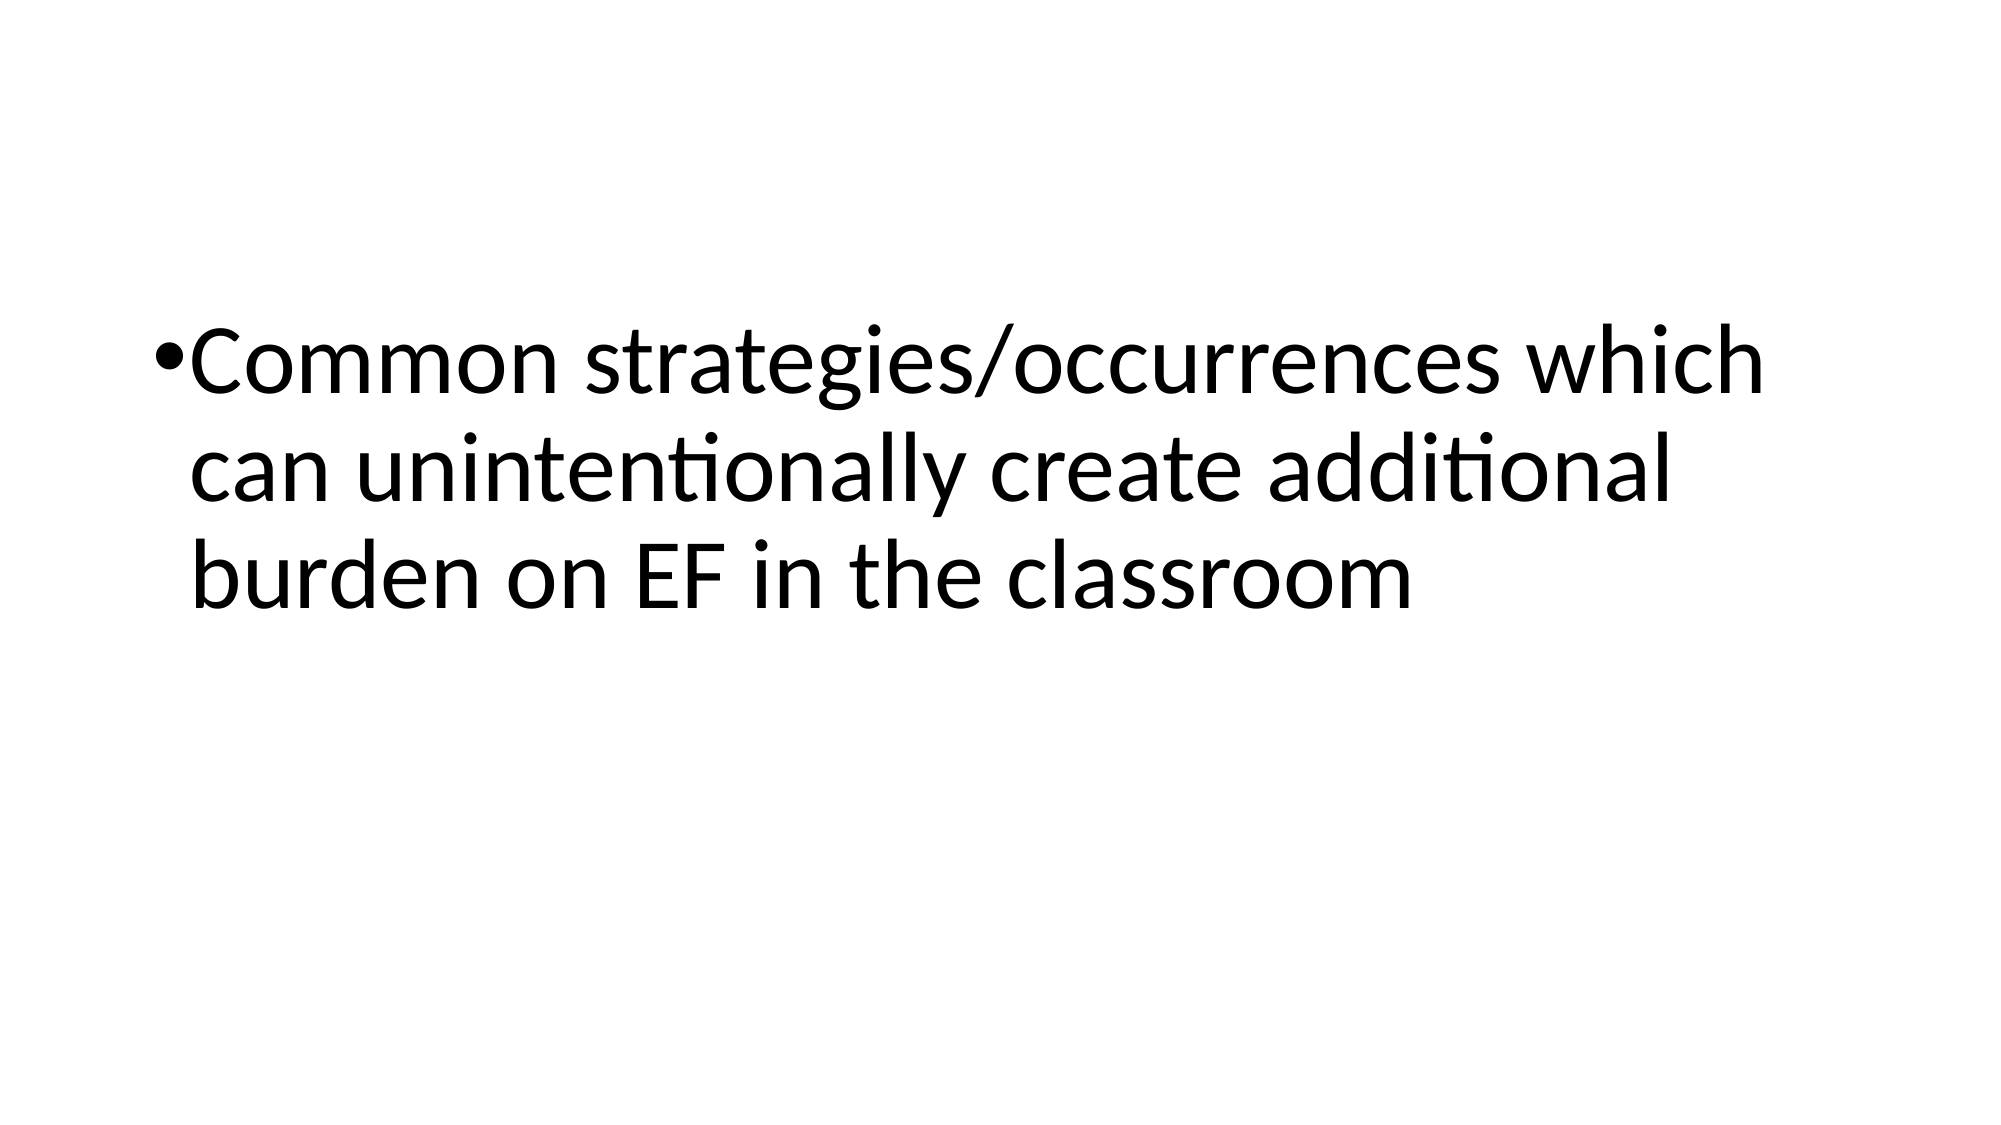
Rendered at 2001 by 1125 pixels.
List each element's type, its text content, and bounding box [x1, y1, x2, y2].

list Common strategies/occurrences which can unintentionally create additional burden on EF in the classroom [137, 299, 1863, 1014]
